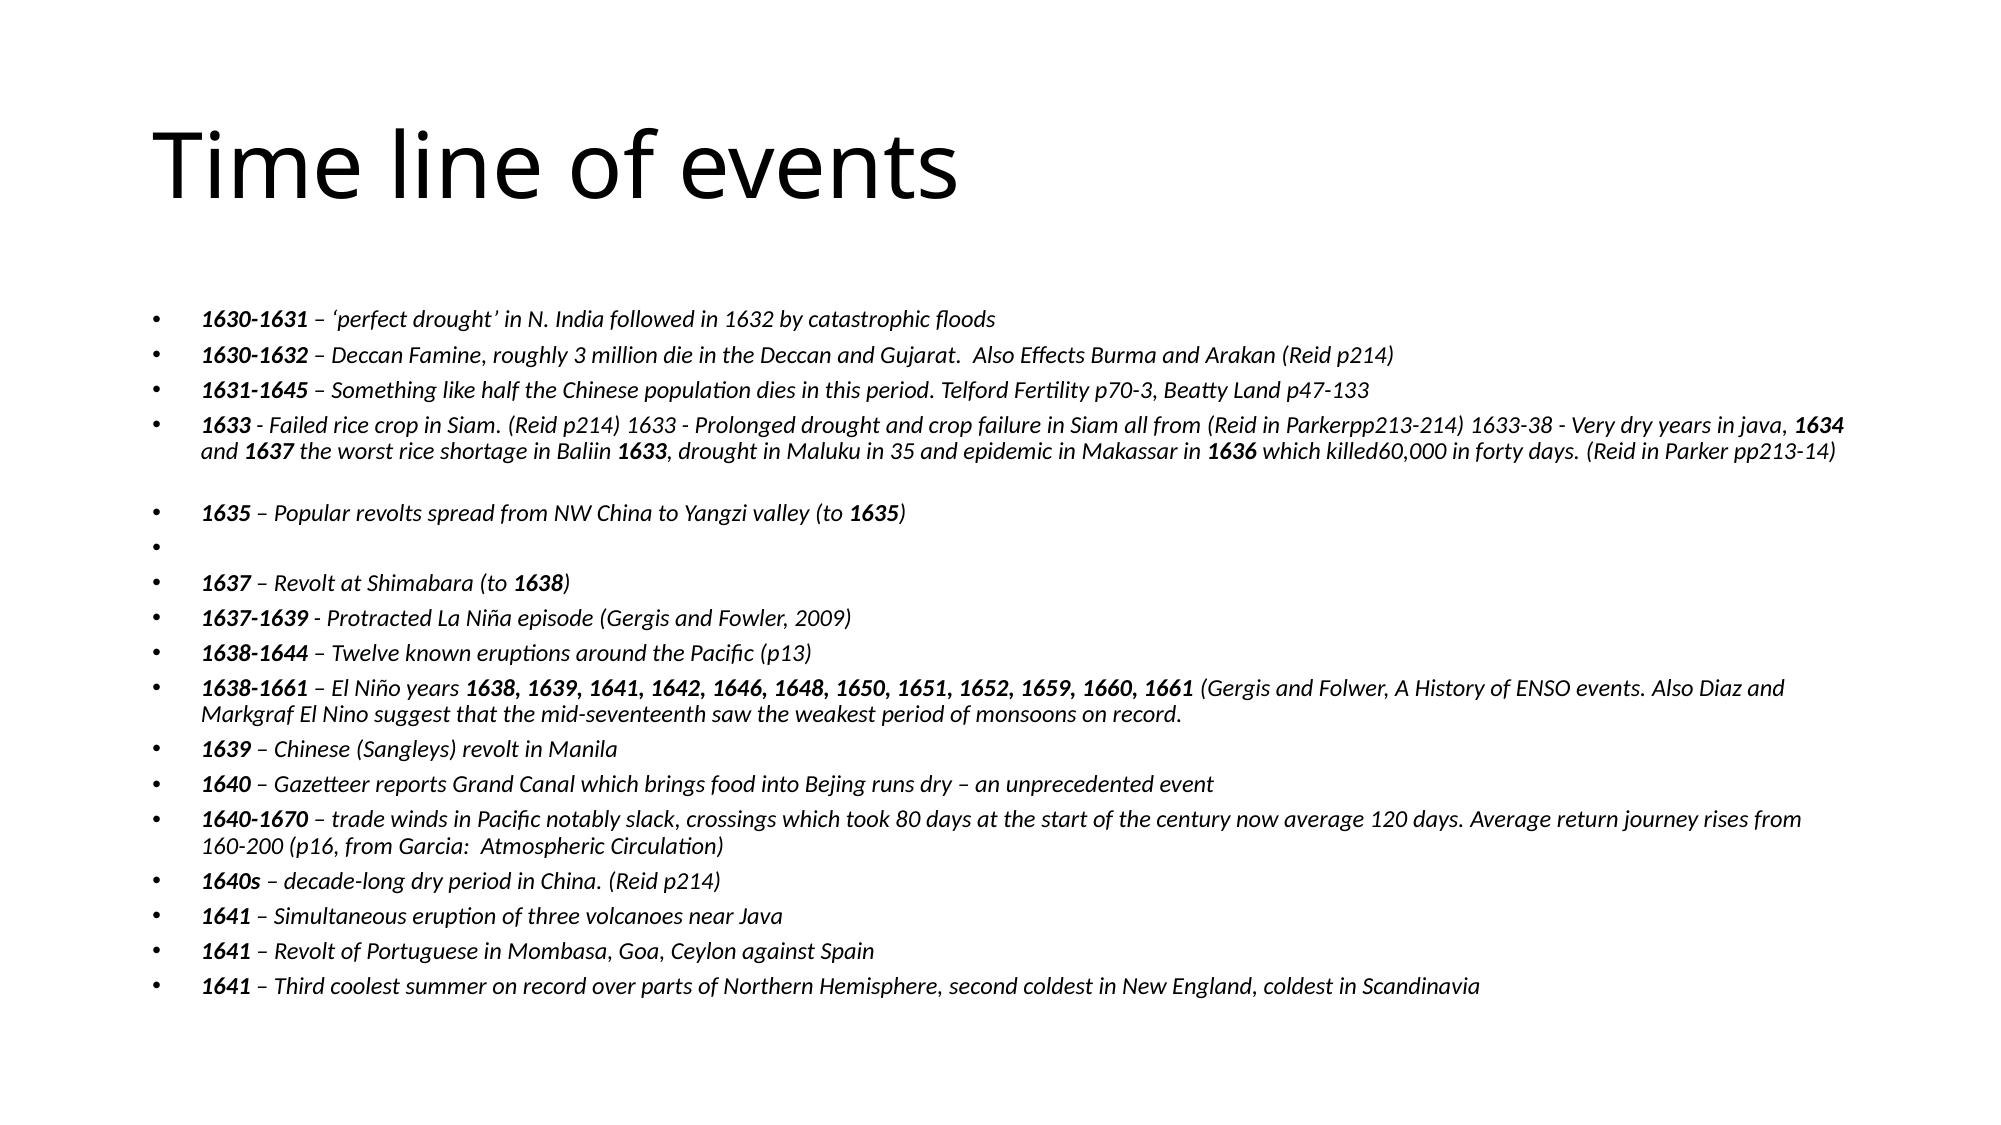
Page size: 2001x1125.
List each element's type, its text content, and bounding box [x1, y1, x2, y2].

title Time line of events [137, 59, 1863, 278]
list 1630-1631 – ‘perfect drought’ in N. India followed in 1632 by catastrophic floods 1630-1632 – Deccan Famine, roughly 3 million die in the Deccan and Gujarat. Also Effects Burma and Arakan (Reid p214) 1631-1645 – Something like half the Chinese population dies in this period. Telford Fertility p70-3, Beatty Land p47-133 1633 - Failed rice crop in Siam. (Reid p214) 1633 - Prolonged drought and crop failure in Siam all from (Reid in Parkerpp213-214) 1633-38 - Very dry years in java, 1634 and 1637 the worst rice shortage in Baliin 1633, drought in Maluku in 35 and epidemic in Makassar in 1636 which killed60,000 in forty days. (Reid in Parker pp213-14) 1635 – Popular revolts spread from NW China to Yangzi valley (to 1635) 1637 – Revolt at Shimabara (to 1638) 1637-1639 - Protracted La Niña episode (Gergis and Fowler, 2009) 1638-1644 – Twelve known eruptions around the Pacific (p13) 1638-1661 – El Niño years 1638, 1639, 1641, 1642, 1646, 1648, 1650, 1651, 1652, 1659, 1660, 1661 (Gergis and Folwer, A History of ENSO events. Also Diaz and Markgraf El Nino suggest that the mid-seventeenth saw the weakest period of monsoons on record. 1639 – Chinese (Sangleys) revolt in Manila 1640 – Gazetteer reports Grand Canal which brings food into Bejing runs dry – an unprecedented event 1640-1670 – trade winds in Pacific notably slack, crossings which took 80 days at the start of the century now average 120 days. Average return journey rises from 160-200 (p16, from Garcia: Atmospheric Circulation) 1640s – decade-long dry period in China. (Reid p214) 1641 – Simultaneous eruption of three volcanoes near Java 1641 – Revolt of Portuguese in Mombasa, Goa, Ceylon against Spain 1641 – Third coolest summer on record over parts of Northern Hemisphere, second coldest in New England, coldest in Scandinavia [137, 299, 1863, 1014]
